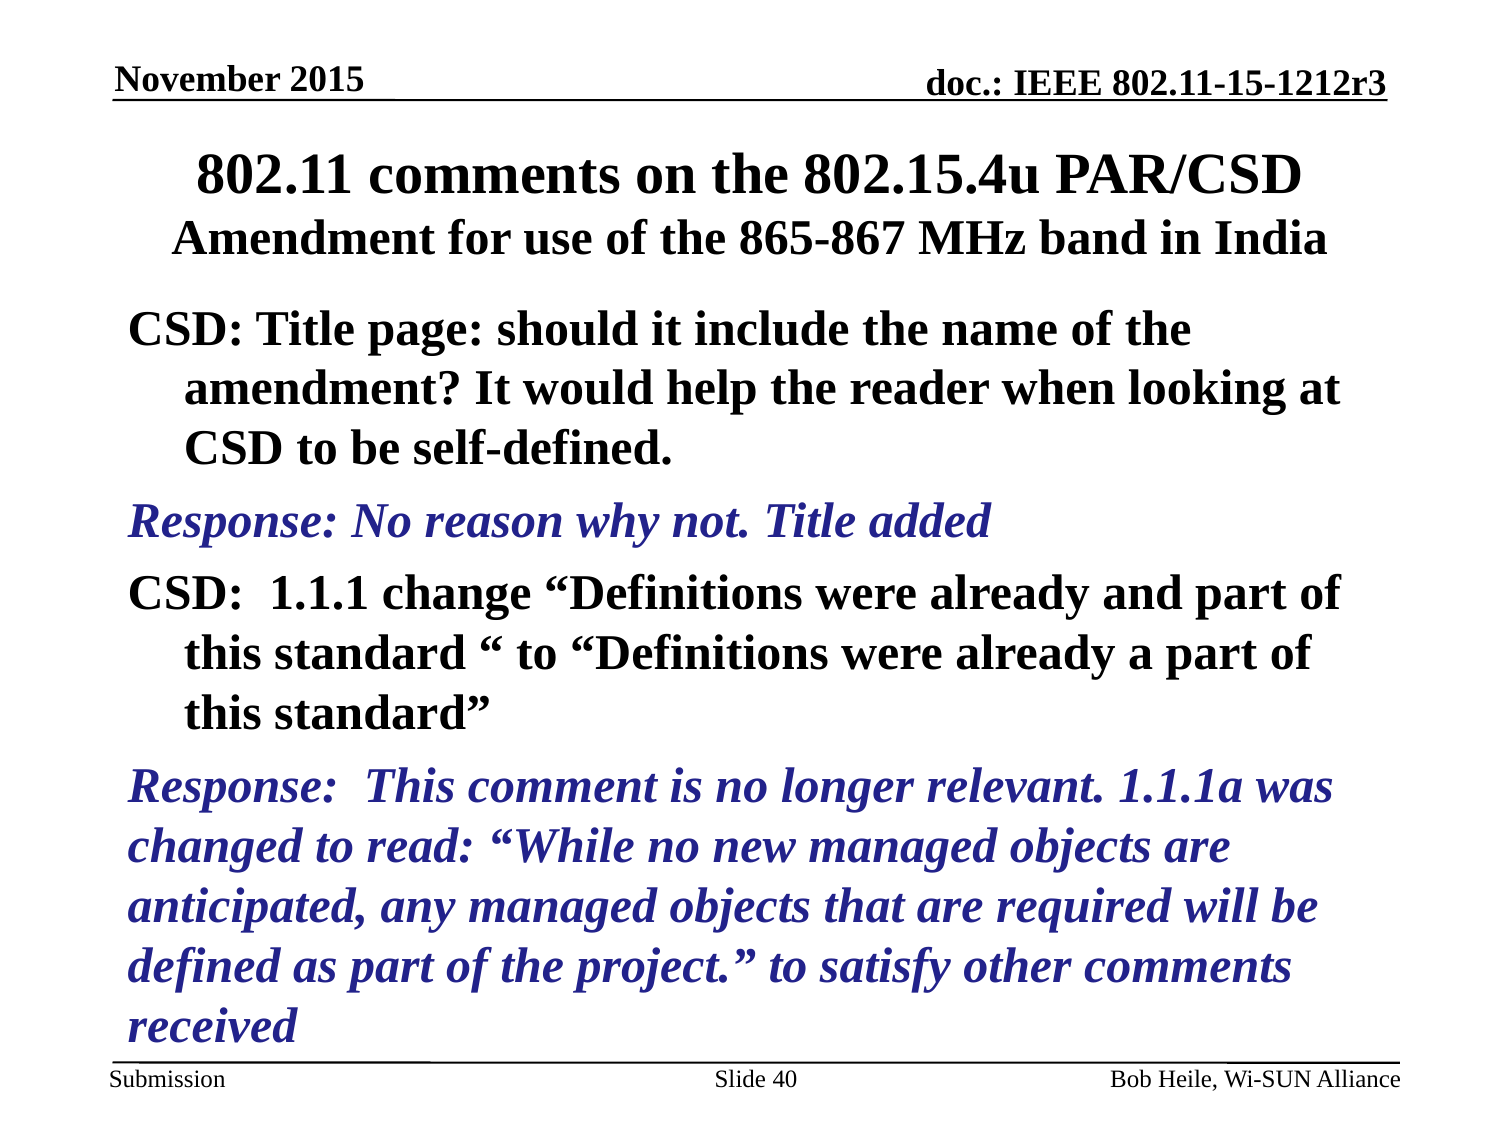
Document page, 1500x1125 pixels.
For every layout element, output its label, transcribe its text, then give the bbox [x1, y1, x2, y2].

footer Bob Heile, Wi-SUN Alliance [878, 1061, 1402, 1093]
title 802.11 comments on the 802.15.4u PAR/CSD Amendment for use of the 865-867 MHz band in India [112, 112, 1388, 287]
list CSD: Title page: should it include the name of the amendment? It would help the reader when looking at CSD to be self-defined. Response: No reason why not. Title added CSD: 1.1.1 change “Definitions were already and part of this standard “ to “Definitions were already a part of this standard” Response: This comment is no longer relevant. 1.1.1a was changed to read: “While no new managed objects are anticipated, any managed objects that are required will be defined as part of the project.” to satisfy other comments received [112, 287, 1388, 963]
slide_number Slide 40 [712, 1061, 800, 1123]
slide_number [114, 54, 423, 100]
